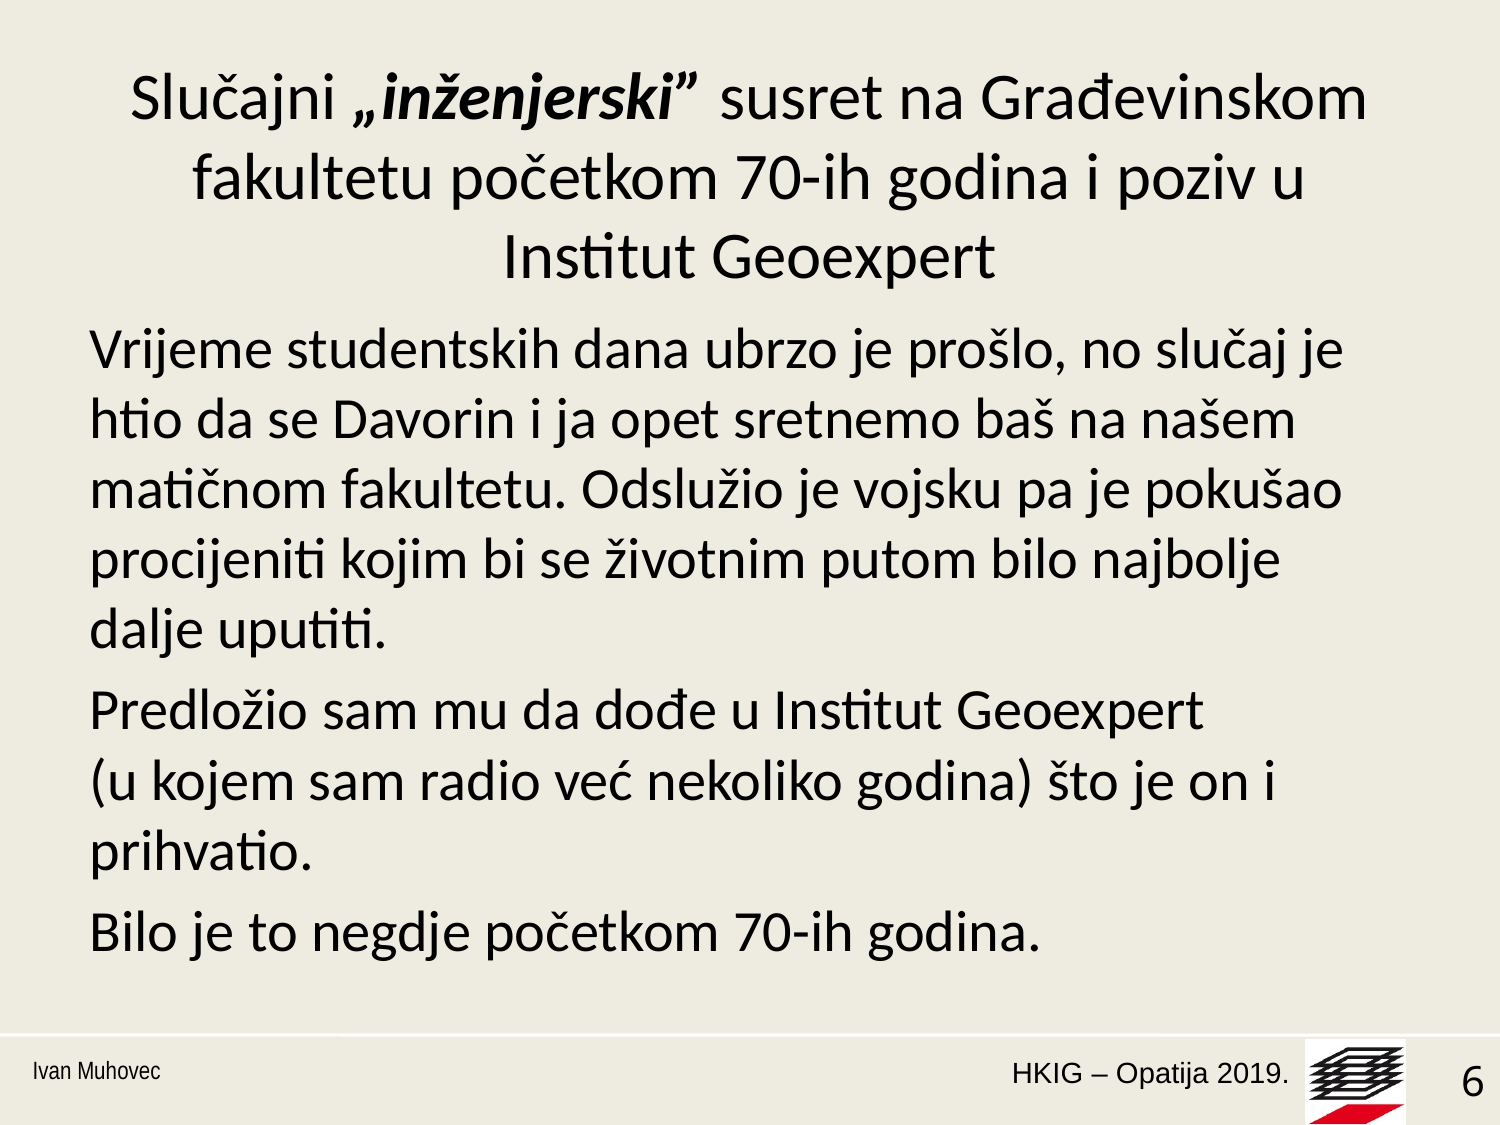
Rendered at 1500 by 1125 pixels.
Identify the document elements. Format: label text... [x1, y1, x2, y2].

picture [1305, 1039, 1406, 1125]
slide_number Ivan Muhovec [17, 1046, 999, 1125]
list Vrijeme studentskih dana ubrzo je prošlo, no slučaj je htio da se Davorin i ja opet sretnemo baš na našem matičnom fakultetu. Odslužio je vojsku pa je pokušao procijeniti kojim bi se životnim putom bilo najbolje dalje uputiti. Predložio sam mu da dođe u Institut Geoexpert (u kojem sam radio već nekoliko godina) što je on i prihvatio. Bilo je to negdje početkom 70-ih godina. [75, 302, 1425, 1005]
slide_number 6 [1316, 1046, 1500, 1125]
title Slučajni „inženjerski” susret na Građevinskom fakultetu početkom 70-ih godina i poziv u Institut Geoexpert [75, 45, 1425, 302]
